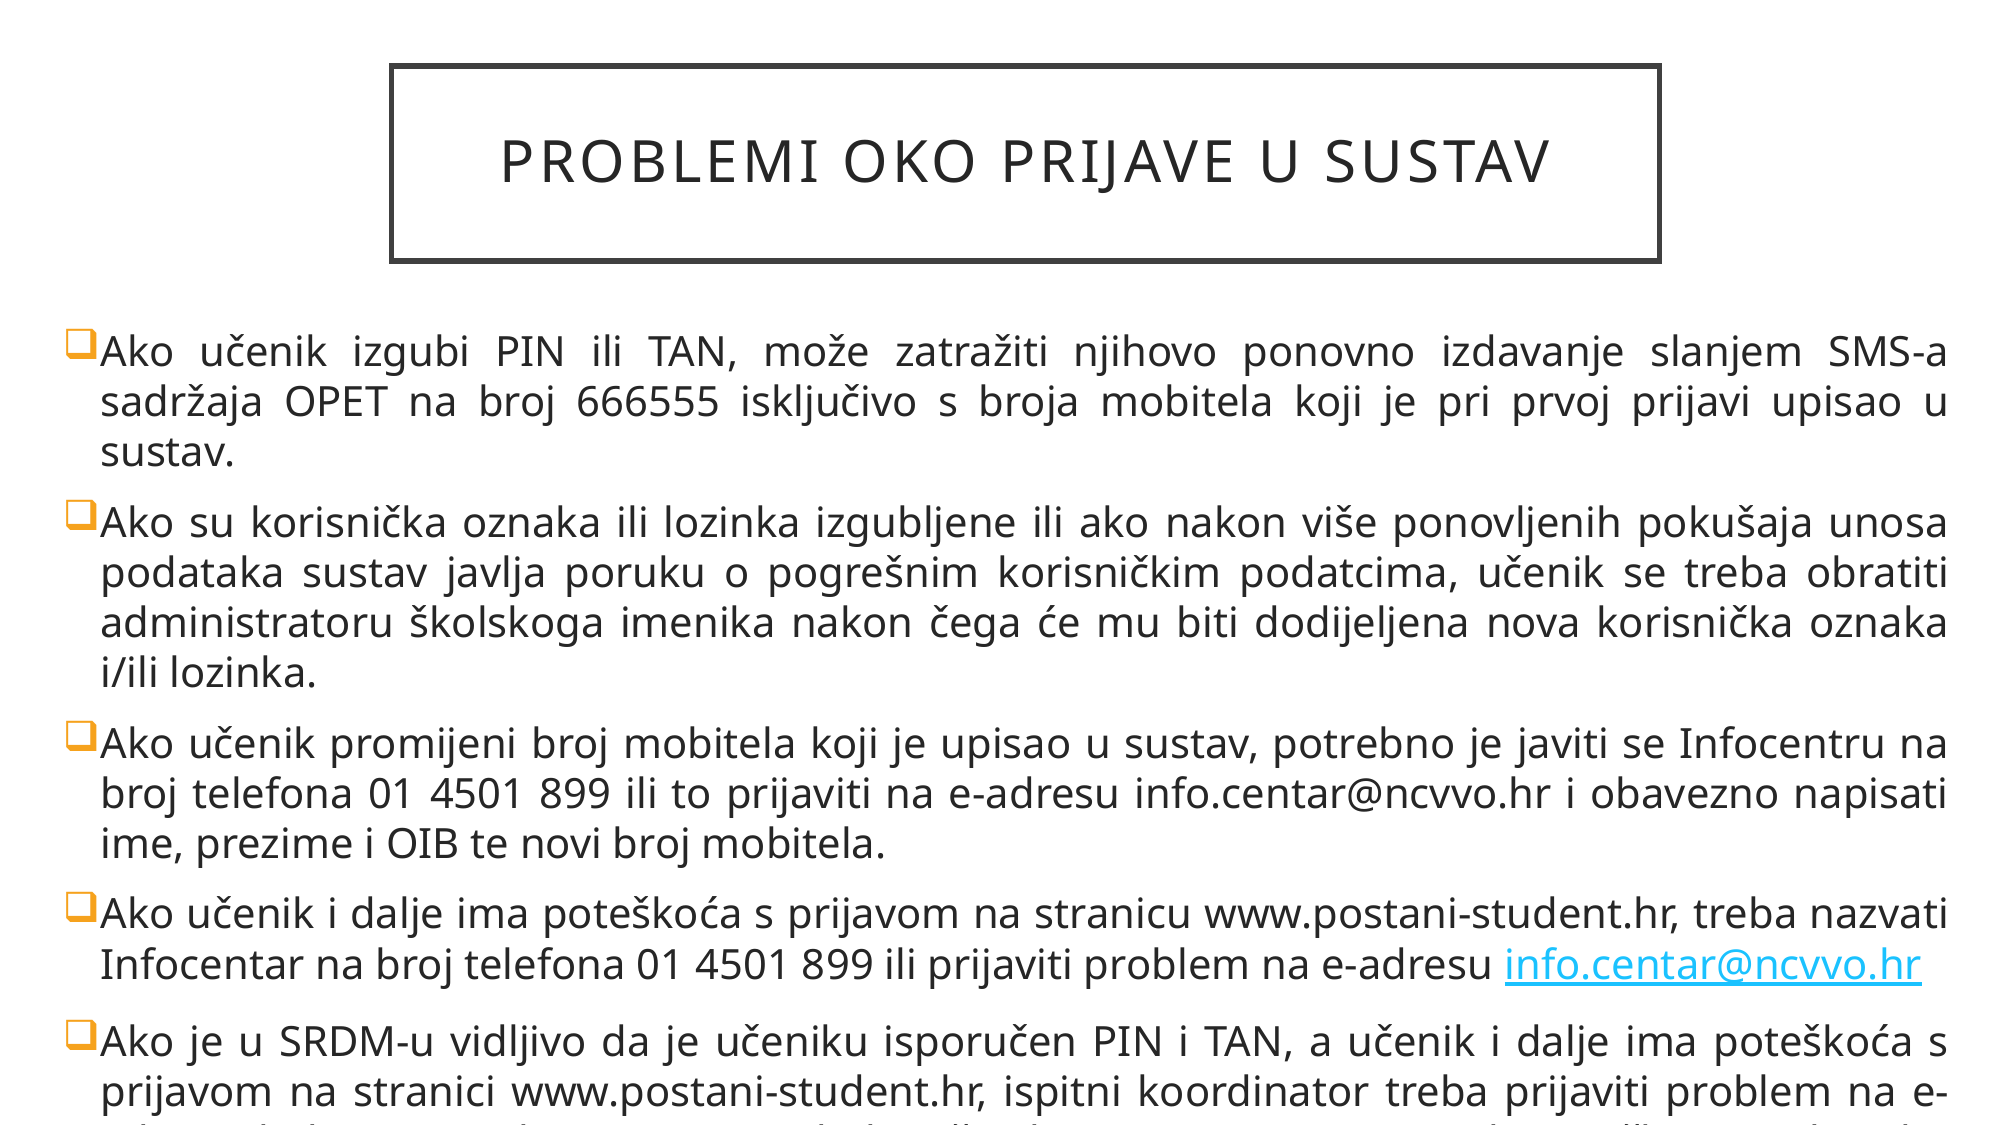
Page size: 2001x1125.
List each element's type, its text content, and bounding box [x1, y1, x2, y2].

list Ako učenik izgubi PIN ili TAN, može zatražiti njihovo ponovno izdavanje slanjem SMS-a sadržaja OPET na broj 666555 isključivo s broja mobitela koji je pri prvoj prijavi upisao u sustav. Ako su korisnička oznaka ili lozinka izgubljene ili ako nakon više ponovljenih pokušaja unosa podataka sustav javlja poruku o pogrešnim korisničkim podatcima, učenik se treba obratiti administratoru školskoga imenika nakon čega će mu biti dodijeljena nova korisnička oznaka i/ili lozinka. Ako učenik promijeni broj mobitela koji je upisao u sustav, potrebno je javiti se Infocentru na broj telefona 01 4501 899 ili to prijaviti na e-adresu info.centar@ncvvo.hr i obavezno napisati ime, prezime i OIB te novi broj mobitela. Ako učenik i dalje ima poteškoća s prijavom na stranicu www.postani-student.hr, treba nazvati Infocentar na broj telefona 01 4501 899 ili prijaviti problem na e-adresu info.centar@ncvvo.hr Ako je u SRDM-u vidljivo da je učeniku isporučen PIN i TAN, a učenik i dalje ima poteškoća s prijavom na stranici www.postani-student.hr, ispitni koordinator treba prijaviti problem na e-adresu ik.dm@ncvvo.hr i navesti podatke učenika (ime i prezime, OIB, korisničko ime i lozinku za prijavu). [47, 317, 1965, 1083]
title PROBLEMI OKO PRIJAVE U SUSTAV [389, 63, 1662, 264]
